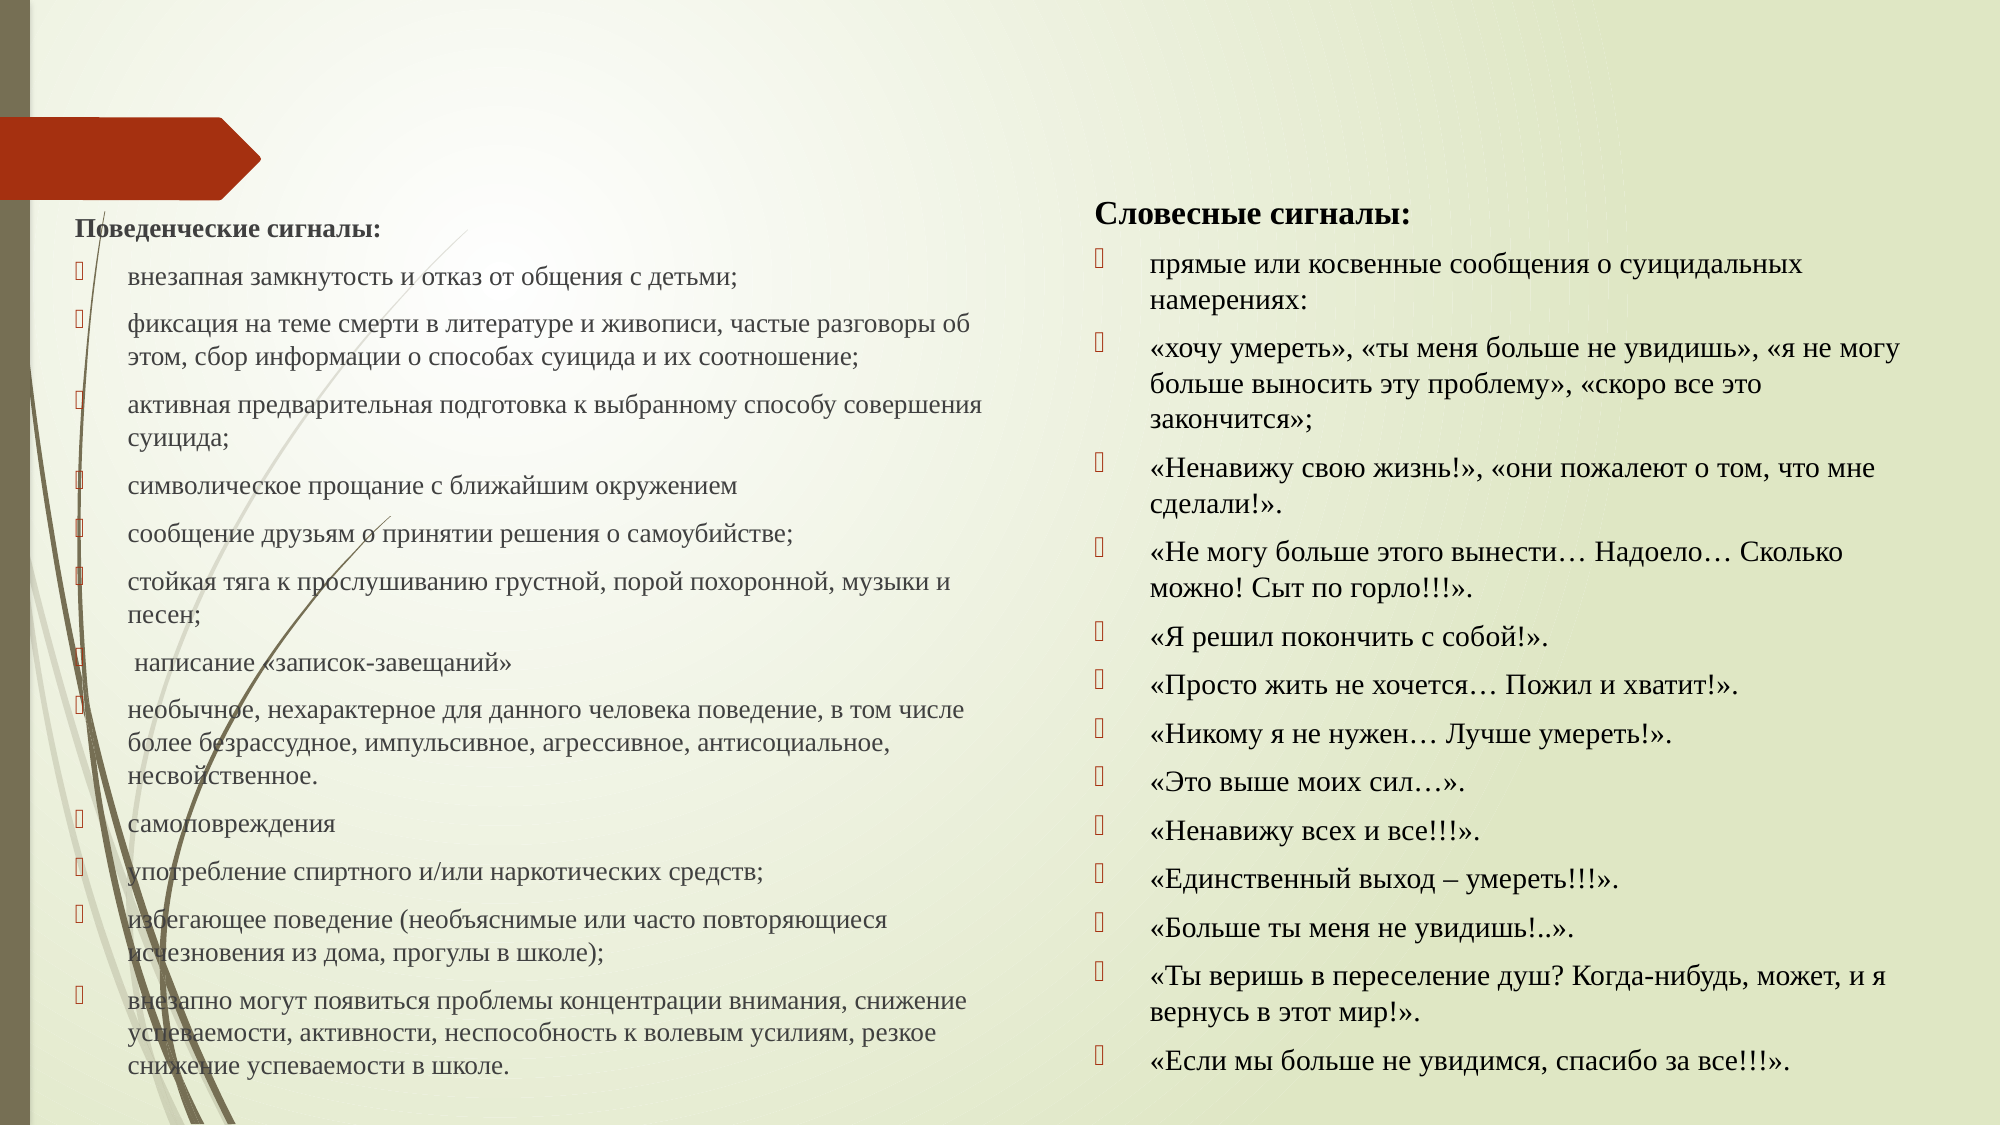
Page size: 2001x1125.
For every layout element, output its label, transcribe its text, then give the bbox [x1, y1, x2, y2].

text_box Словесные сигналы: прямые или косвенные сообщения о суицидальных намерениях: «хочу умереть», «ты меня больше не увидишь», «я не могу больше выносить эту проблему», «скоро все это закончится»; «Ненавижу свою жизнь!», «они пожалеют о том, что мне сделали!». «Не могу больше этого вынести… Надоело… Сколько можно! Сыт по горло!!!». «Я решил покончить с собой!». «Просто жить не хочется… Пожил и хватит!». «Никому я не нужен… Лучше умереть!». «Это выше моих сил…». «Ненавижу всех и все!!!». «Единственный выход – умереть!!!». «Больше ты меня не увидишь!..». «Ты веришь в переселение душ? Когда-нибудь, может, и я вернусь в этот мир!». «Если мы больше не увидимся, спасибо за все!!!». [1079, 183, 1948, 1092]
list Поведенческие сигналы: внезапная замкнутость и отказ от общения с детьми; фиксация на теме смерти в литературе и живописи, частые разговоры об этом, сбор информации о способах суицида и их соотношение; активная предварительная подготовка к выбранному способу совершения суицида; символическое прощание с ближайшим окружением сообщение друзьям о принятии решения о самоубийстве; стойкая тяга к прослушиванию грустной, порой похоронной, музыки и песен; написание «записок-завещаний» необычное, нехарактерное для данного человека поведение, в том числе более безрассудное, импульсивное, агрессивное, антисоциальное, несвойственное. самоповреждения употребление спиртного и/или наркотических средств; избегающее поведение (необъяснимые или часто повторяющиеся исчезновения из дома, прогулы в школе); внезапно могут появиться проблемы концентрации внимания, снижение успеваемости, активности, неспособность к волевым усилиям, резкое снижение успеваемости в школе. [59, 202, 1026, 1092]
